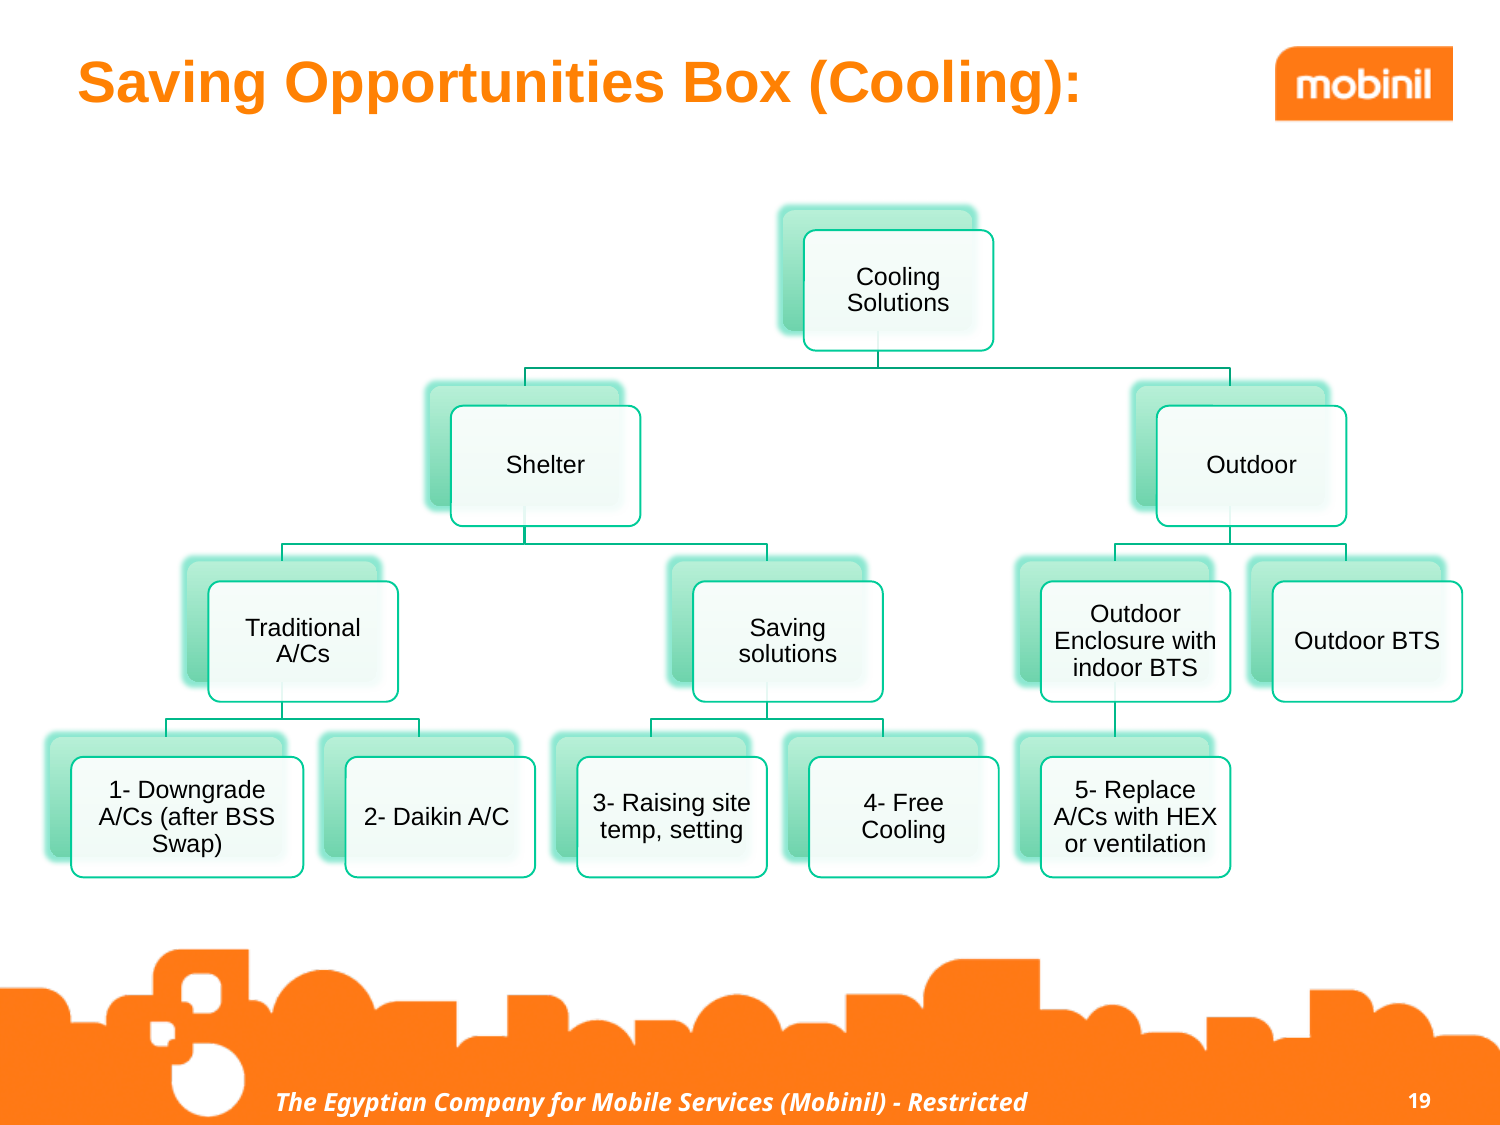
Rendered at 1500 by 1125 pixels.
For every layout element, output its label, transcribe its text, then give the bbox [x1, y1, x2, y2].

picture [0, 948, 1500, 1125]
picture [1275, 46, 1453, 124]
title Saving Opportunities Box (Cooling): [62, 47, 1276, 123]
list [49, 149, 1463, 938]
